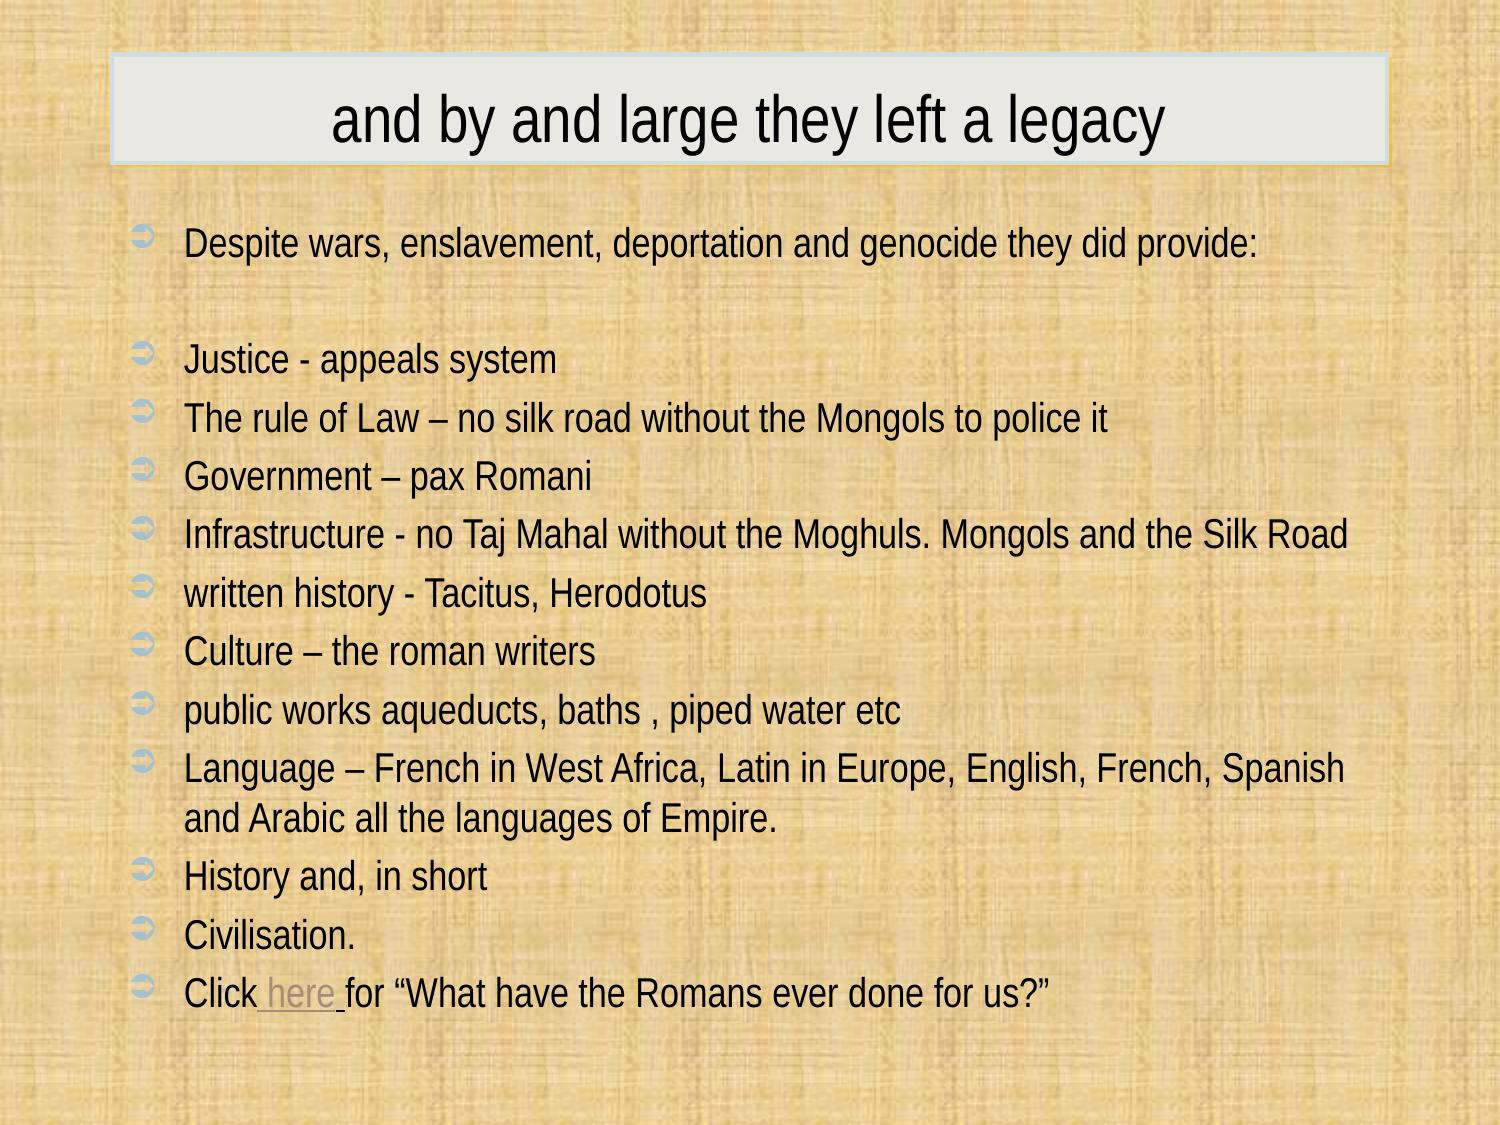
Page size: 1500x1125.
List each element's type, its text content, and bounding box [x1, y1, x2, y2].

list Despite wars, enslavement, deportation and genocide they did provide: Justice - appeals system The rule of Law – no silk road without the Mongols to police it Government – pax Romani Infrastructure - no Taj Mahal without the Moghuls. Mongols and the Silk Road written history - Tacitus, Herodotus Culture – the roman writers public works aqueducts, baths , piped water etc Language – French in West Africa, Latin in Europe, English, French, Spanish and Arabic all the languages of Empire. History and, in short Civilisation. Click here for “What have the Romans ever done for us?” [112, 207, 1388, 1083]
picture [0, 0, 1500, 1125]
title and by and large they left a legacy [110, 52, 1389, 165]
